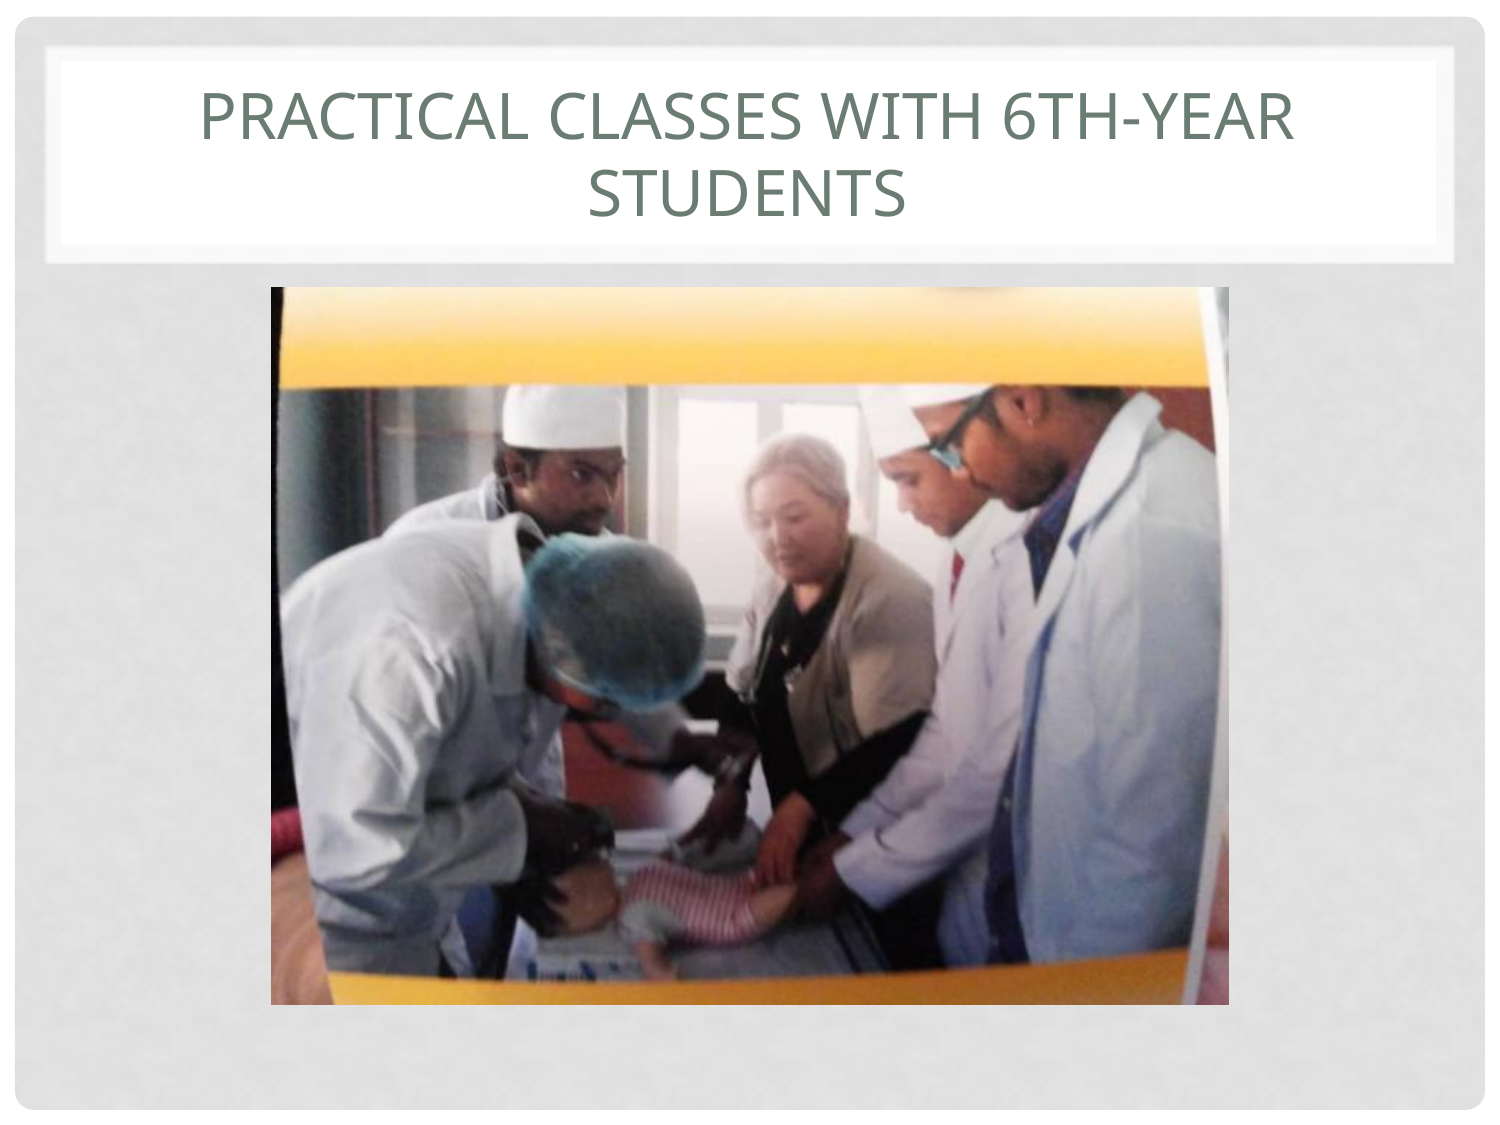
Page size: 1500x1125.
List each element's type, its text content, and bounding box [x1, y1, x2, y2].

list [271, 287, 1229, 1005]
title Practical classes with 6th-year students [69, 66, 1425, 238]
